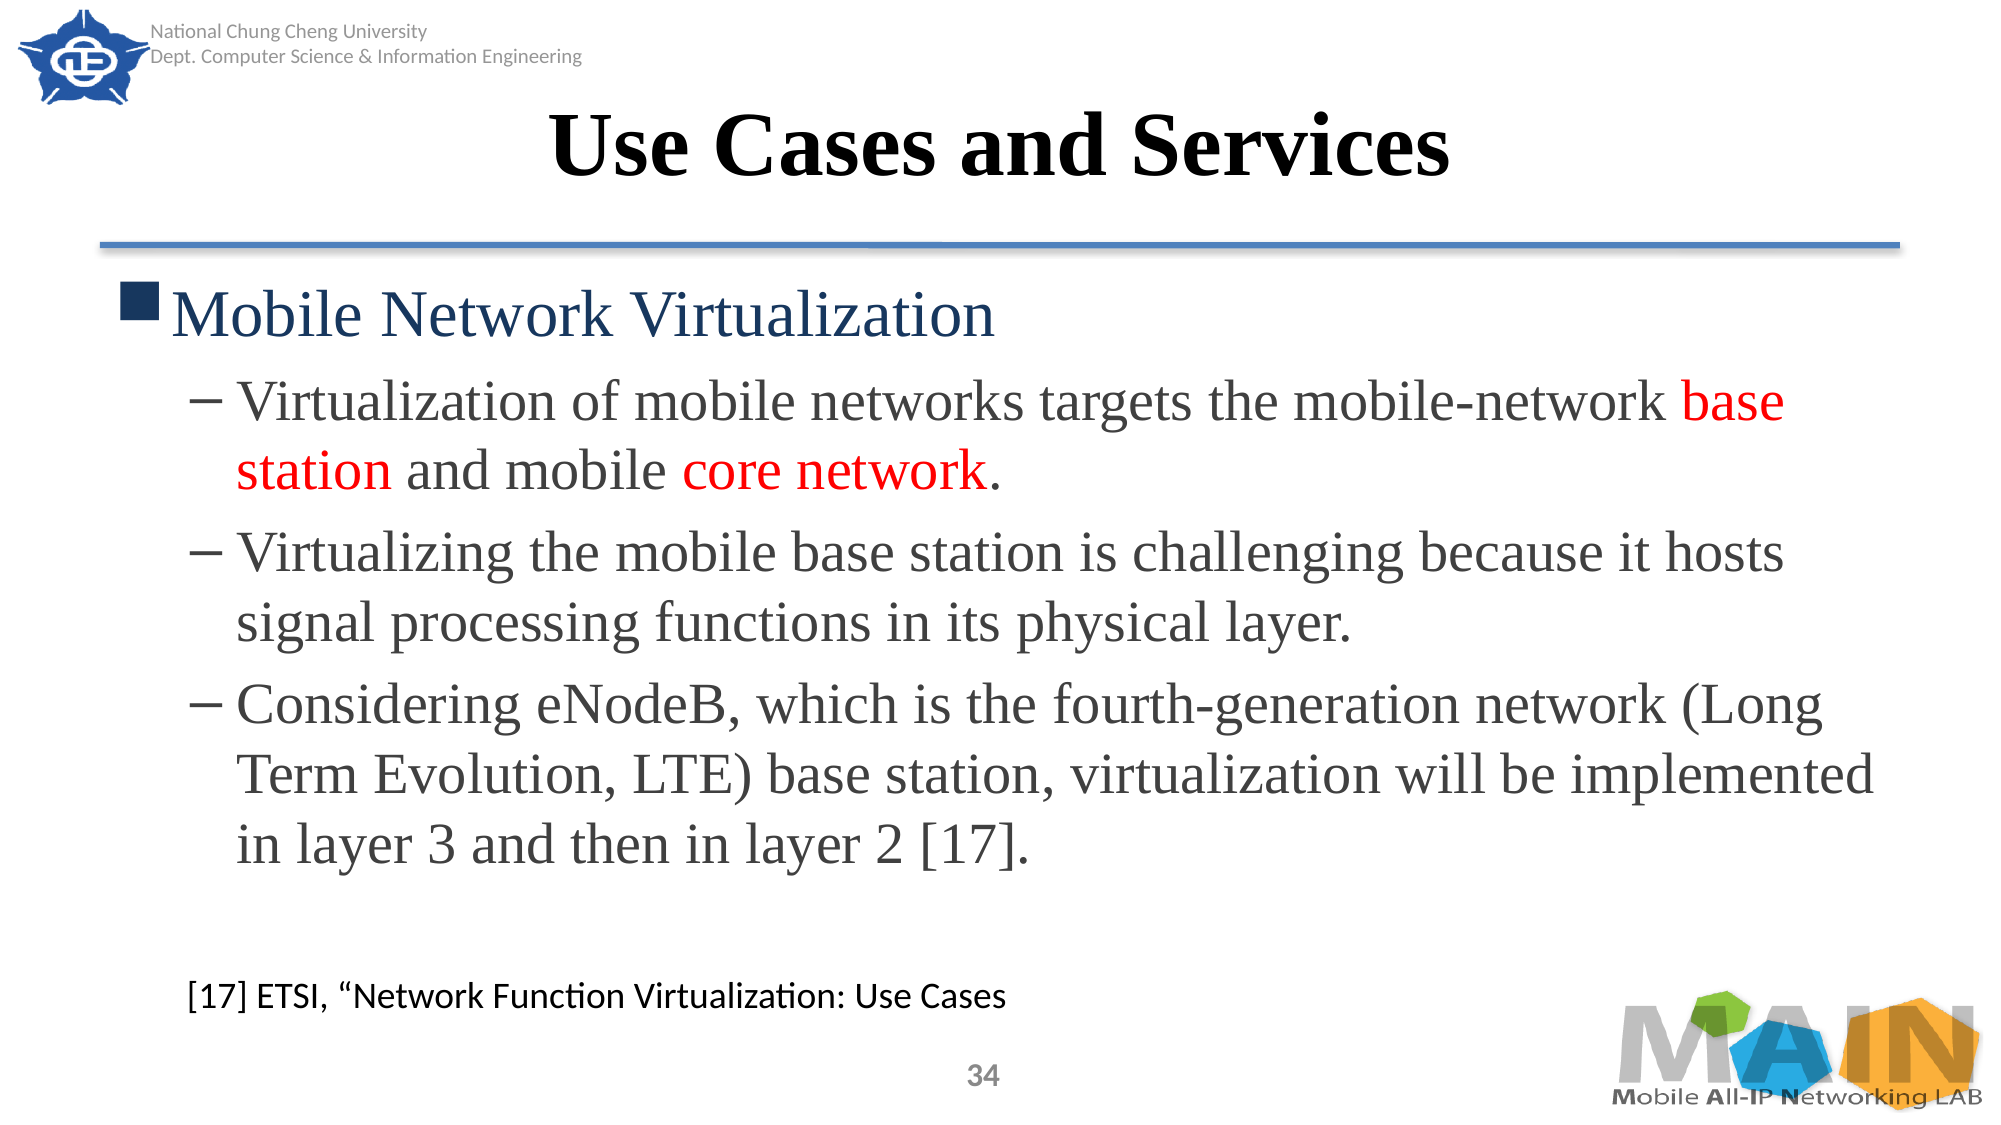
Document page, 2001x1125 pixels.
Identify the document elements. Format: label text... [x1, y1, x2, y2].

slide_number 34 [750, 1042, 1217, 1103]
title Use Cases and Services [99, 44, 1901, 233]
picture [1400, 987, 1984, 1113]
text_box [17] ETSI, “Network Function Virtualization: Use Cases [172, 963, 1023, 1023]
list Mobile Network Virtualization Virtualization of mobile networks targets the mobile-network base station and mobile core network. Virtualizing the mobile base station is challenging because it hosts signal processing functions in its physical layer. Considering eNodeB, which is the fourth-generation network (Long Term Evolution, LTE) base station, virtualization will be implemented in layer 3 and then in layer 2 [17]. [99, 262, 1901, 1006]
picture [0, 0, 168, 113]
